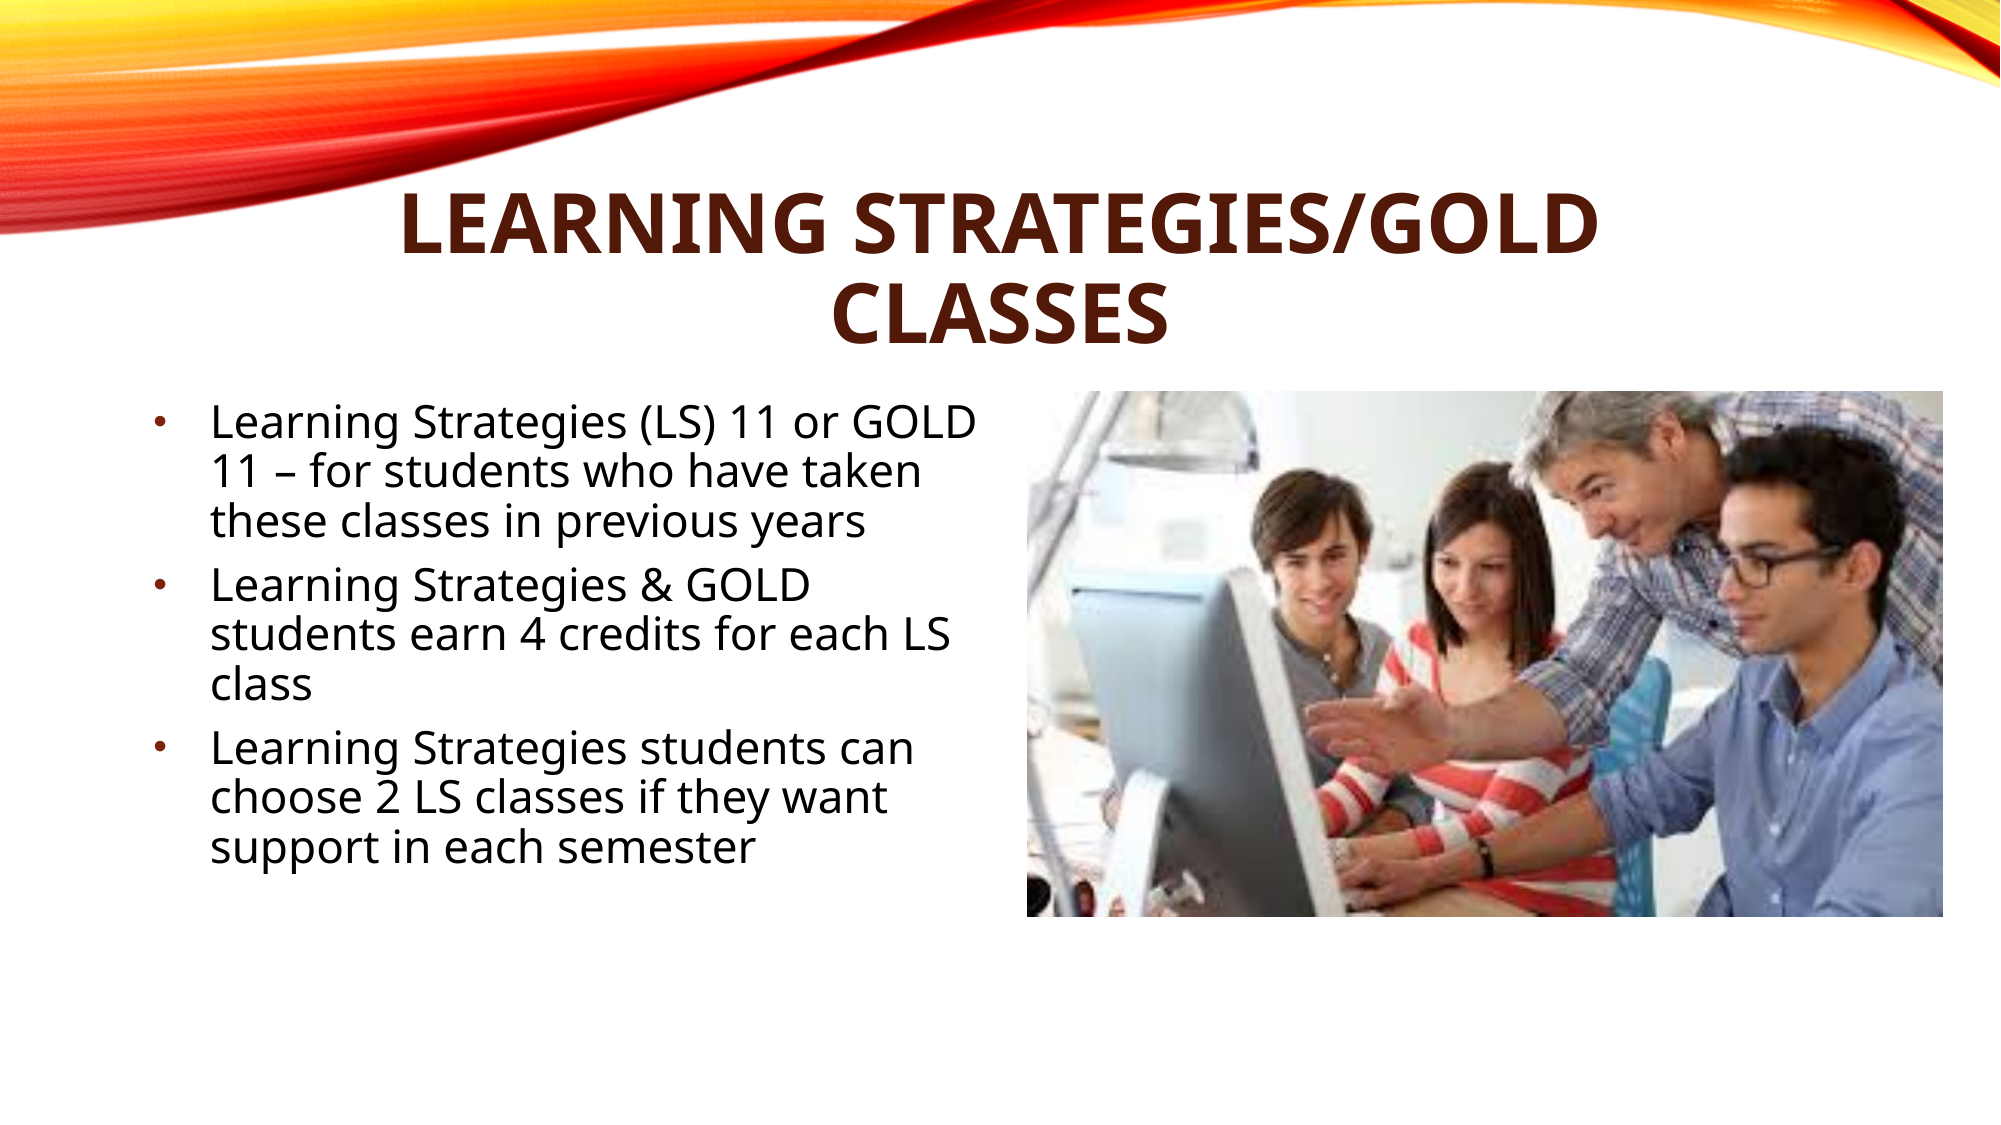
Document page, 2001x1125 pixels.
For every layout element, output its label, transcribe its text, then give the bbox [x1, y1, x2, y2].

picture [1027, 391, 1944, 917]
list Learning Strategies (LS) 11 or GOLD 11 – for students who have taken these classes in previous years Learning Strategies & GOLD students earn 4 credits for each LS class Learning Strategies students can choose 2 LS classes if they want support in each semester [112, 391, 1000, 1052]
picture [0, 0, 2000, 237]
title Learning strategies/gold Classes [293, 165, 1707, 378]
